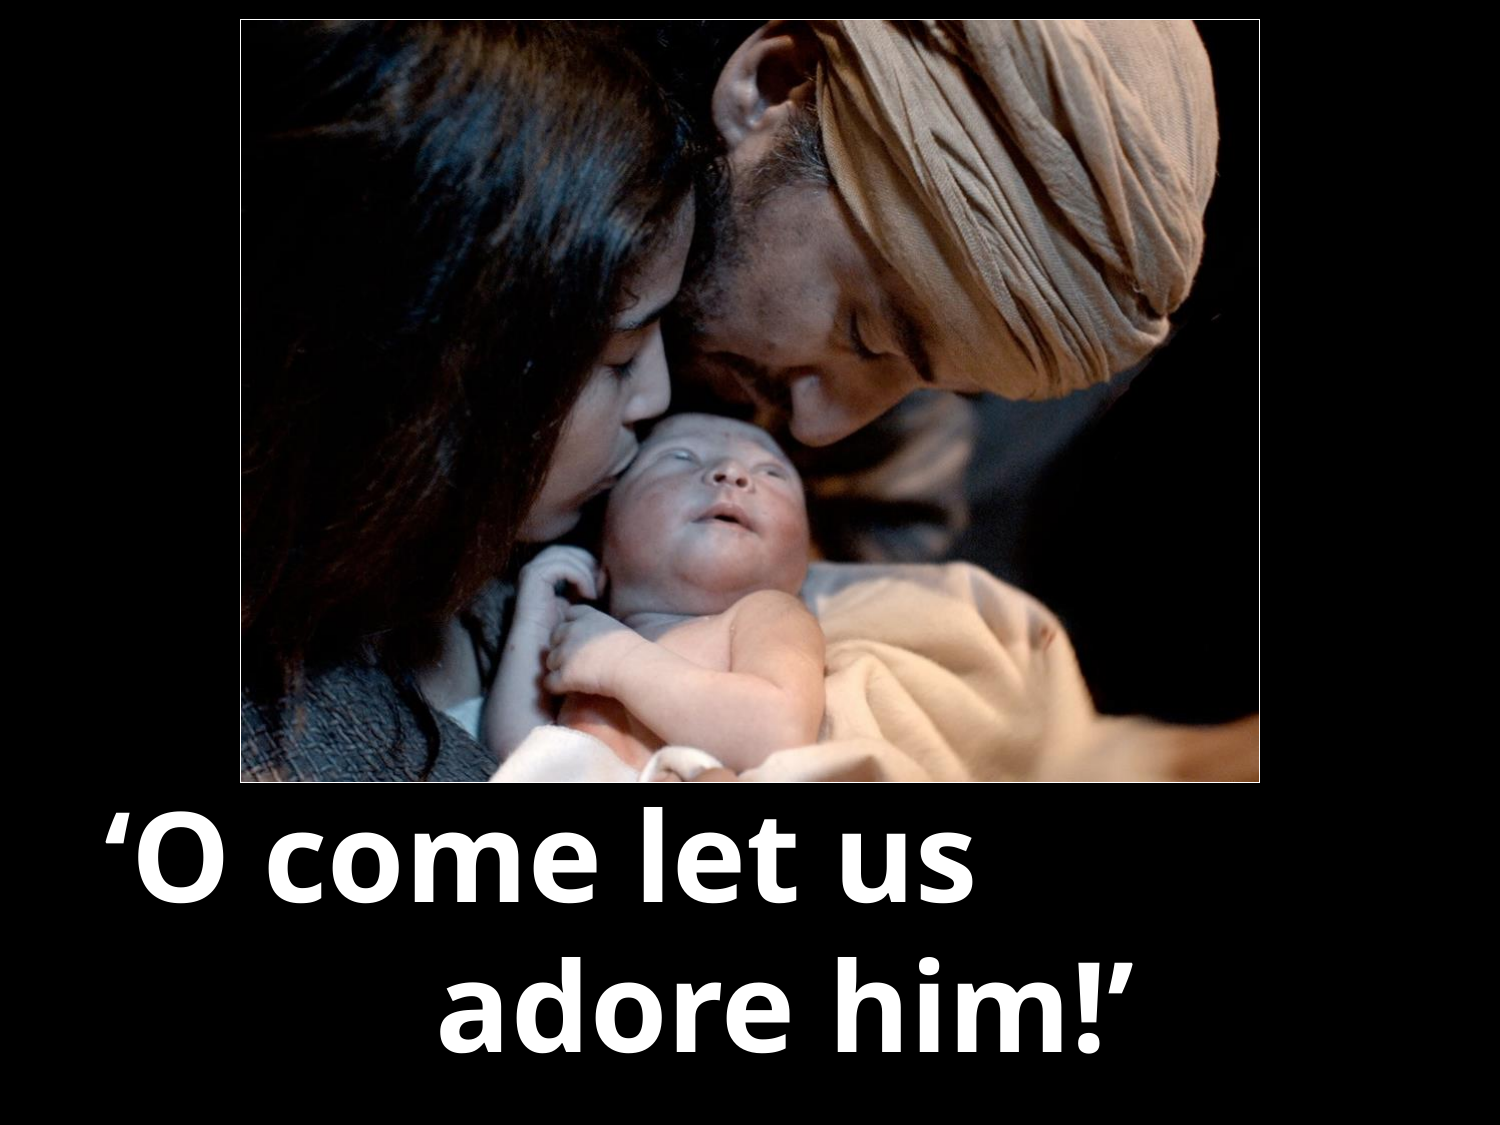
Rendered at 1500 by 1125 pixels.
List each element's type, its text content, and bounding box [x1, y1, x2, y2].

picture [240, 18, 1260, 784]
text_box ‘O come let us adore him!’ [85, 770, 1453, 1085]
